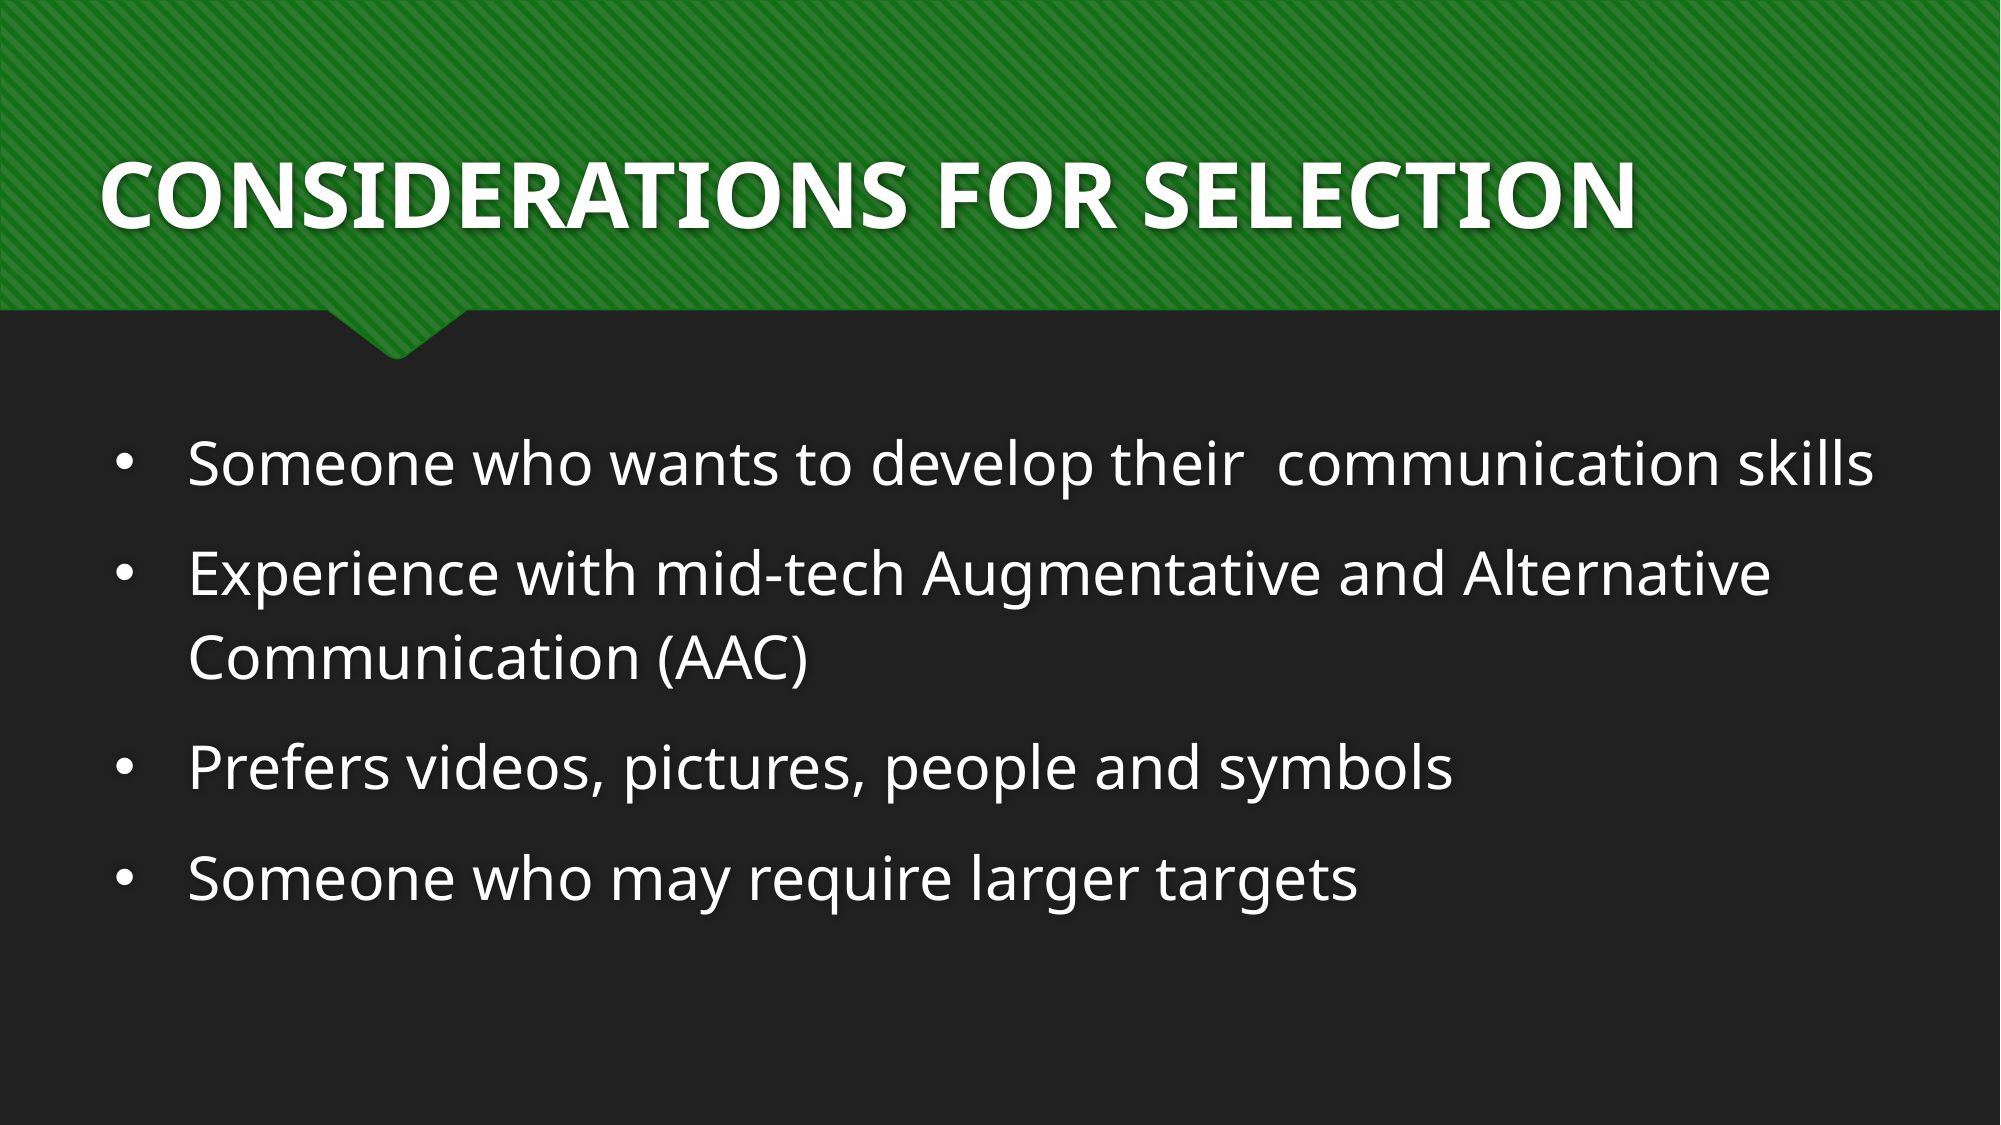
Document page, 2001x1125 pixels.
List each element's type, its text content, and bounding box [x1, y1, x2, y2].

list Someone who wants to develop their communication skills Experience with mid-tech Augmentative and Alternative Communication (AAC) Prefers videos, pictures, people and symbols Someone who may require larger targets [99, 405, 1901, 1003]
title CONSIDERATIONS FOR SELECTION [82, 95, 1918, 255]
